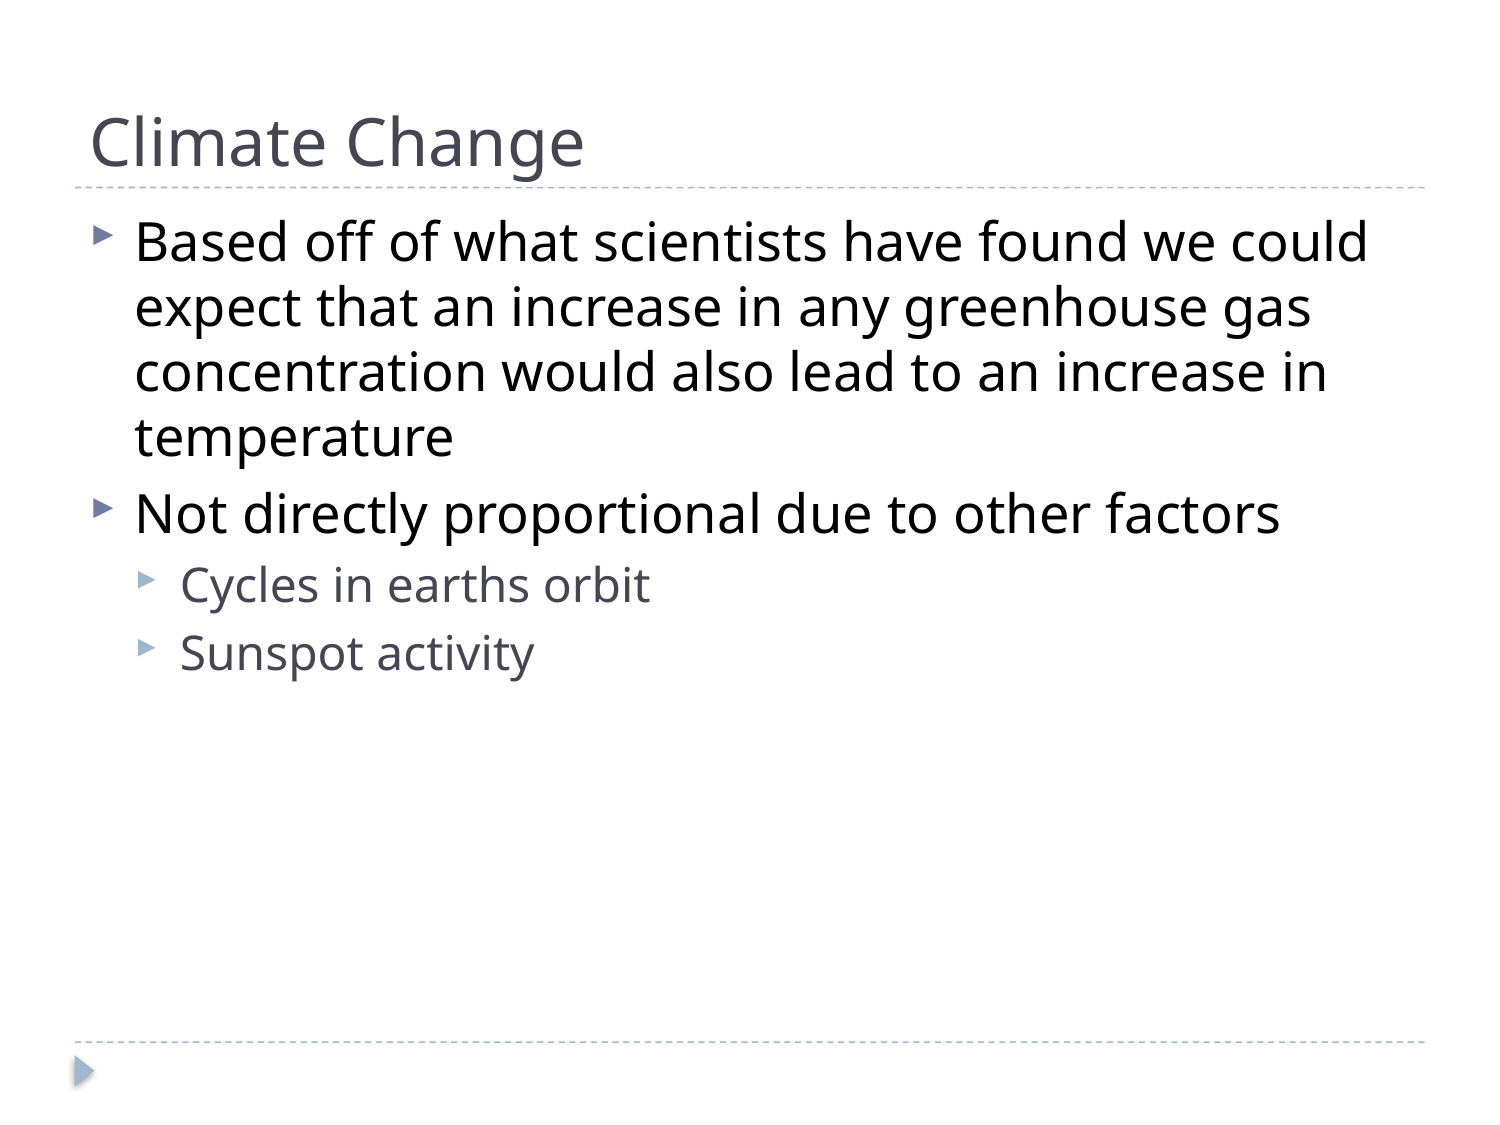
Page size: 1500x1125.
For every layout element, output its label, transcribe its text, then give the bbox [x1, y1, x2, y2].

title Climate Change [75, 24, 1425, 188]
list Based off of what scientists have found we could expect that an increase in any greenhouse gas concentration would also lead to an increase in temperature Not directly proportional due to other factors Cycles in earths orbit Sunspot activity [75, 200, 1425, 1010]
